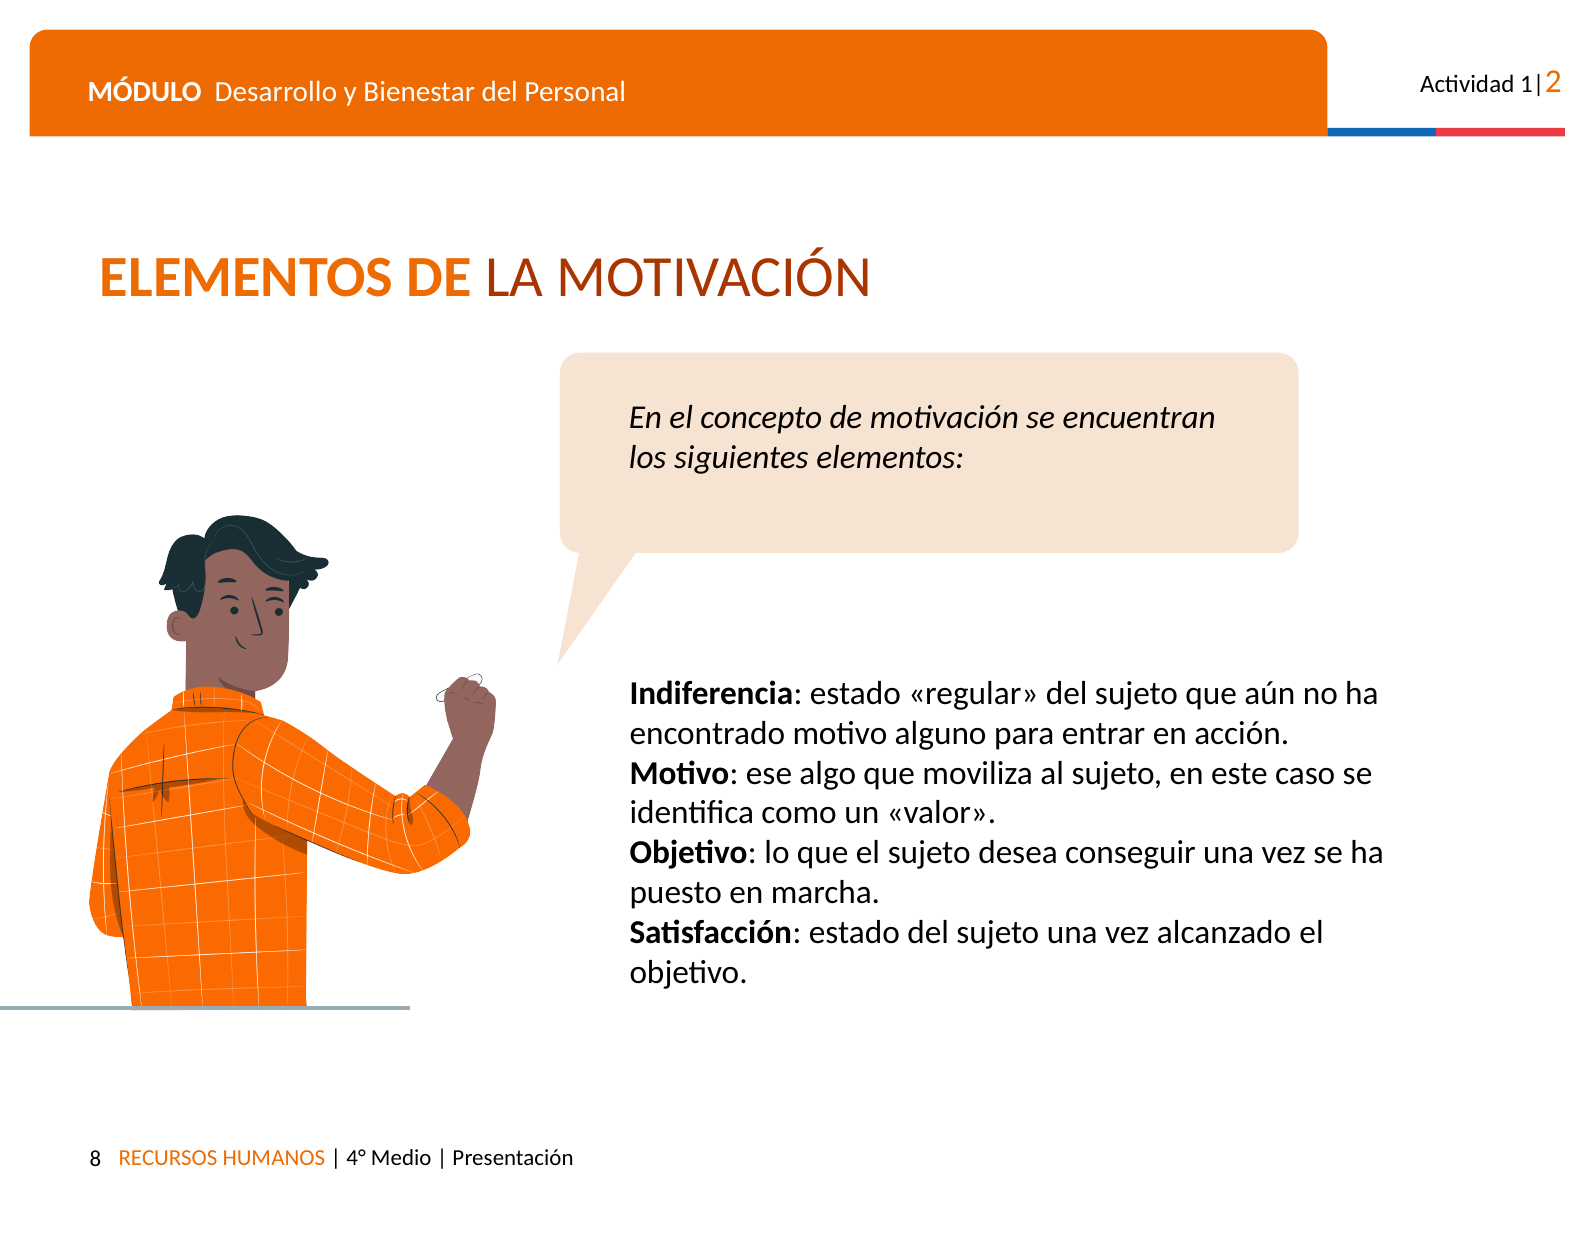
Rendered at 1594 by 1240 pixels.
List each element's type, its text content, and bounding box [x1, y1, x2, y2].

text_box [528, 352, 1299, 677]
text_box Indiferencia: estado «regular» del sujeto que aún no ha encontrado motivo alguno para entrar en acción. Motivo: ese algo que moviliza al sujeto, en este caso se identifica como un «valor». Objetivo: lo que el sujeto desea conseguir una vez se ha puesto en marcha. Satisfacción: estado del sujeto una vez alcanzado el objetivo. [614, 655, 1457, 1006]
picture [89, 515, 496, 1011]
text_box ELEMENTOS DE LA MOTIVACIÓN [84, 236, 897, 323]
slide_number 8 [72, 1128, 117, 1240]
